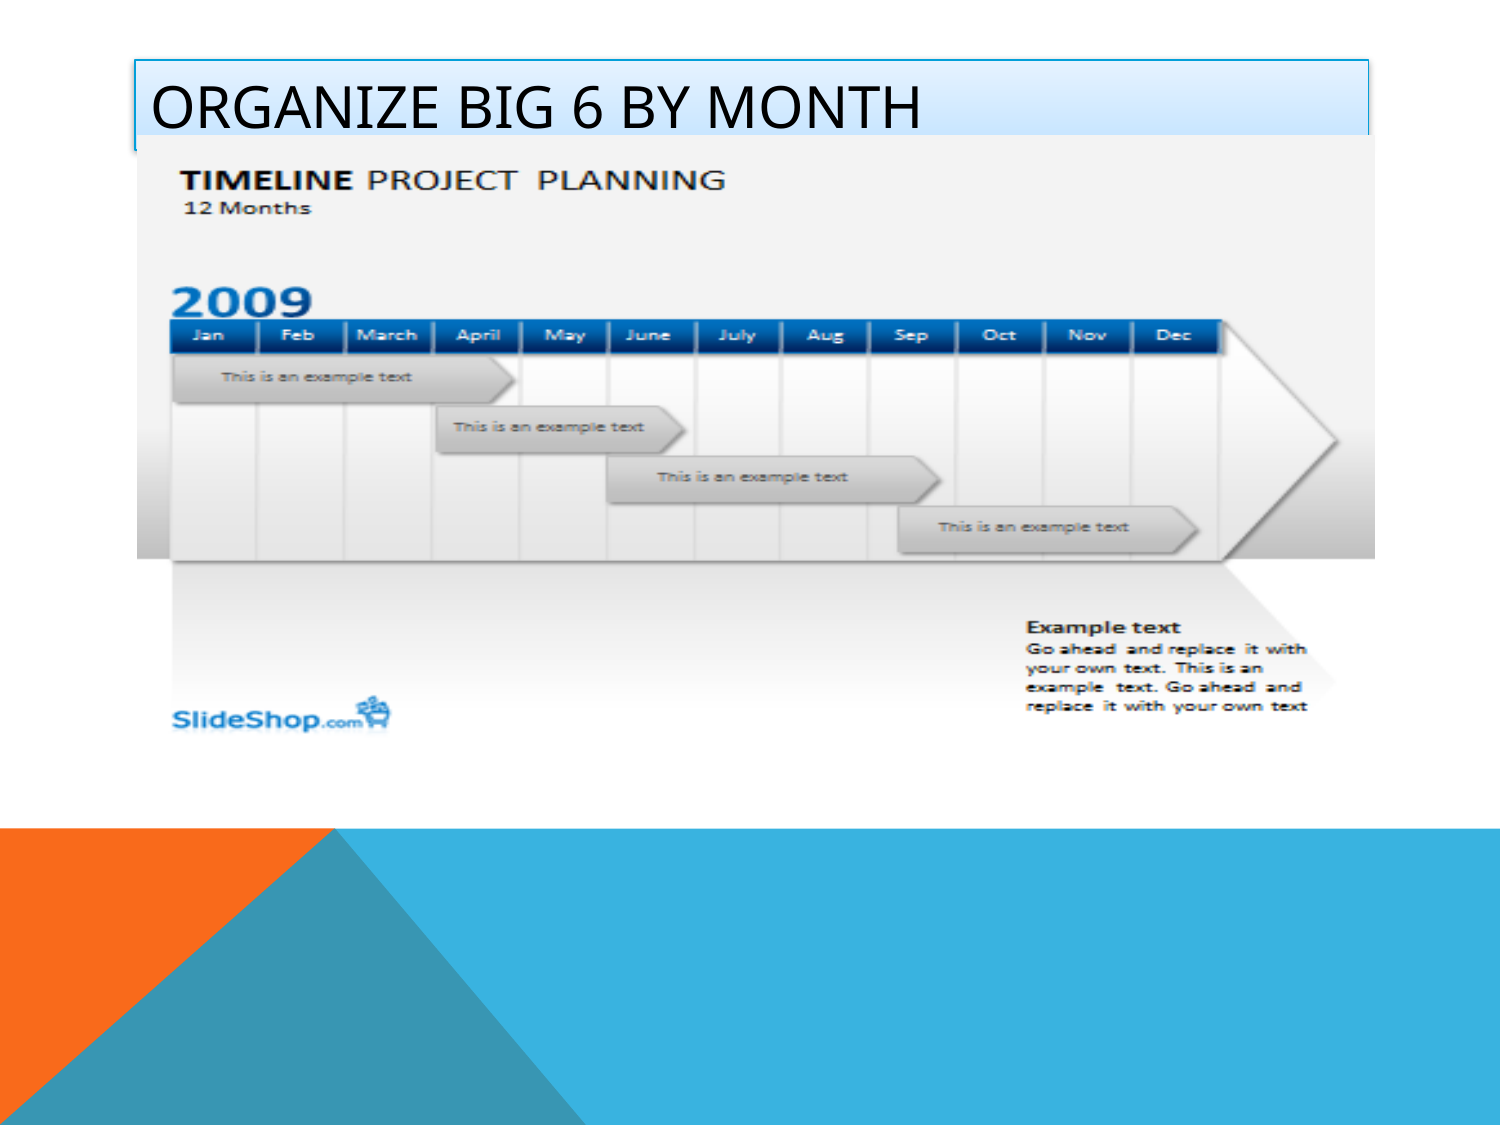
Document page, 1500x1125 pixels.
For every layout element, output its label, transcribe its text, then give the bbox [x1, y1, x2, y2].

title Organize big 6 by month [134, 59, 1369, 136]
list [137, 134, 1376, 756]
